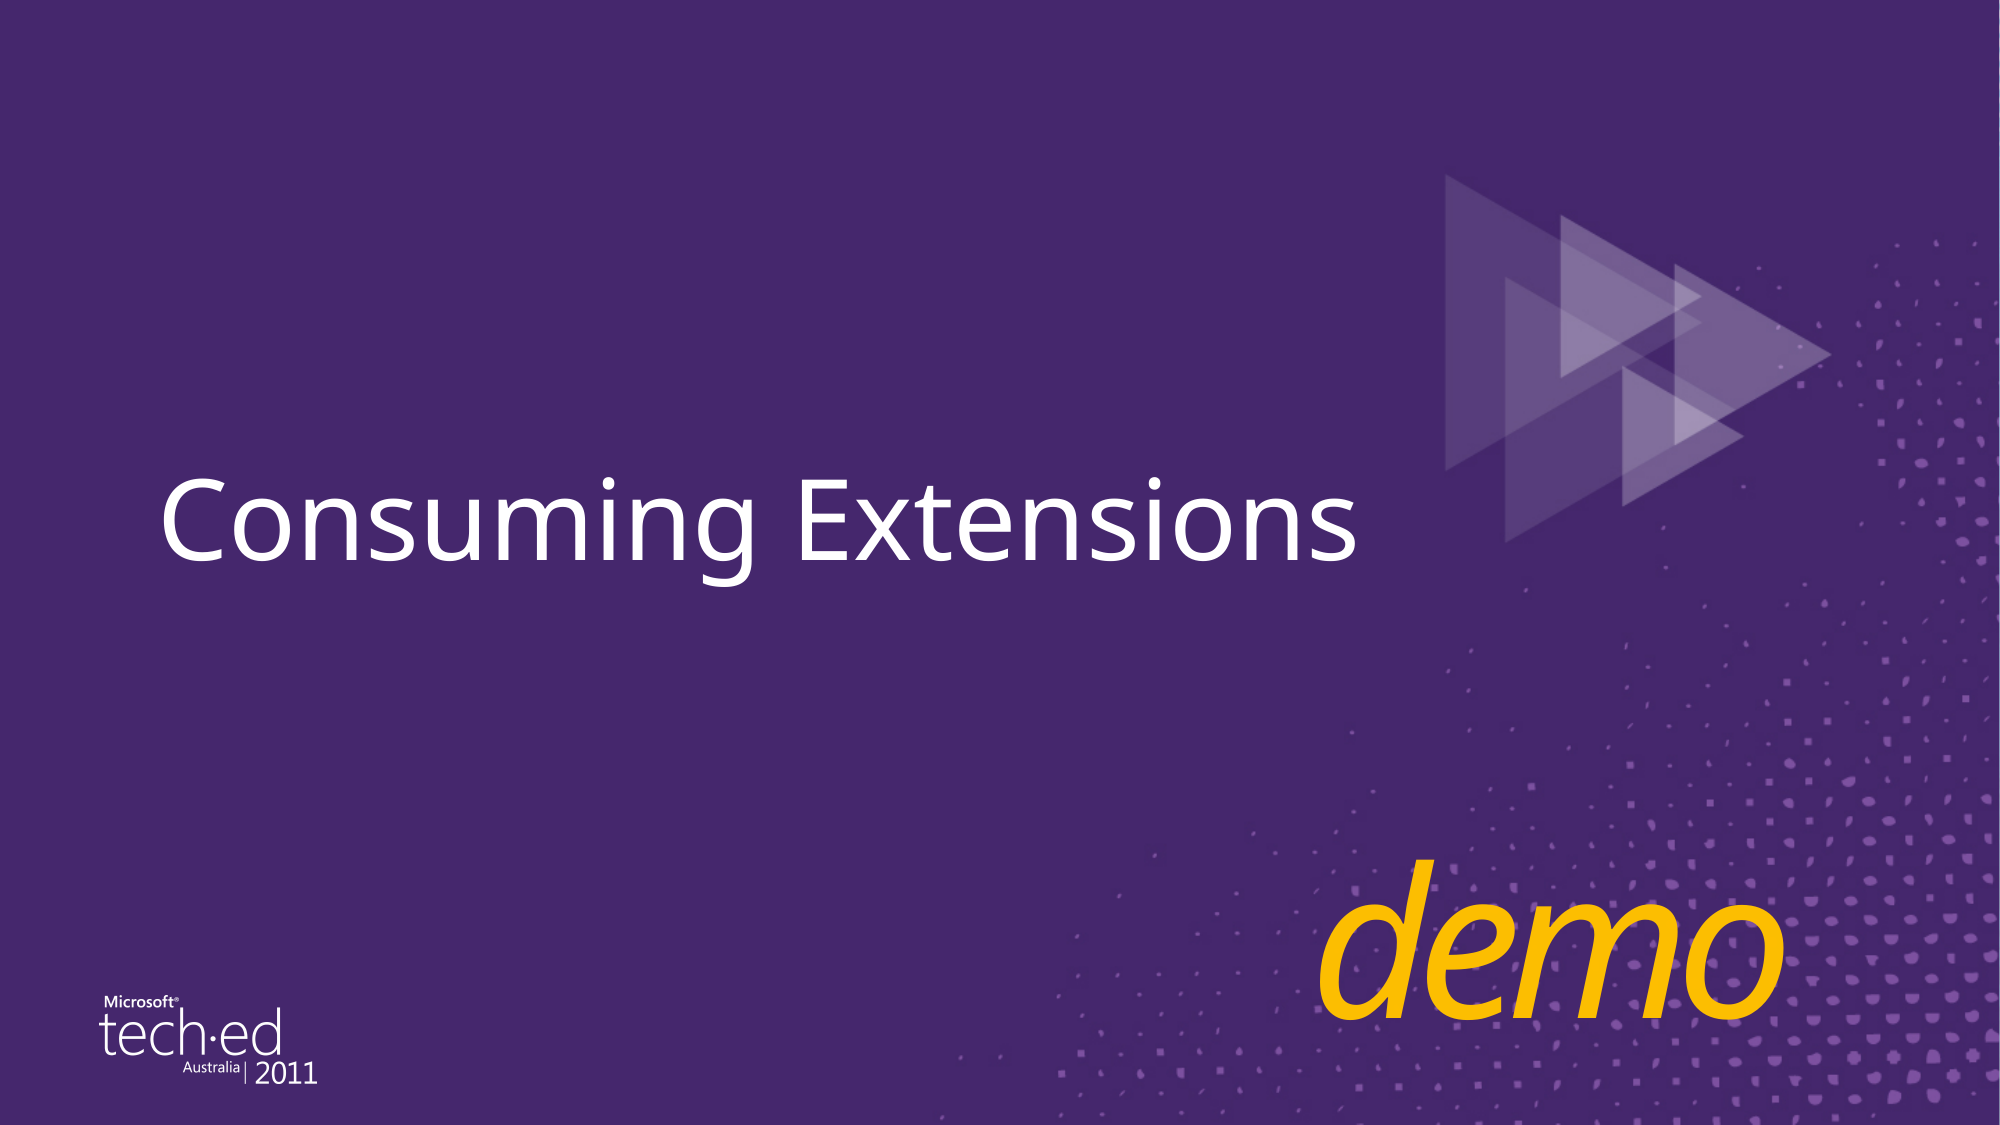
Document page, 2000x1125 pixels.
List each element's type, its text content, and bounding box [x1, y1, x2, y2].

list demo [174, 800, 1855, 1027]
picture [0, 0, 2000, 1125]
title Consuming Extensions [137, 398, 1667, 649]
